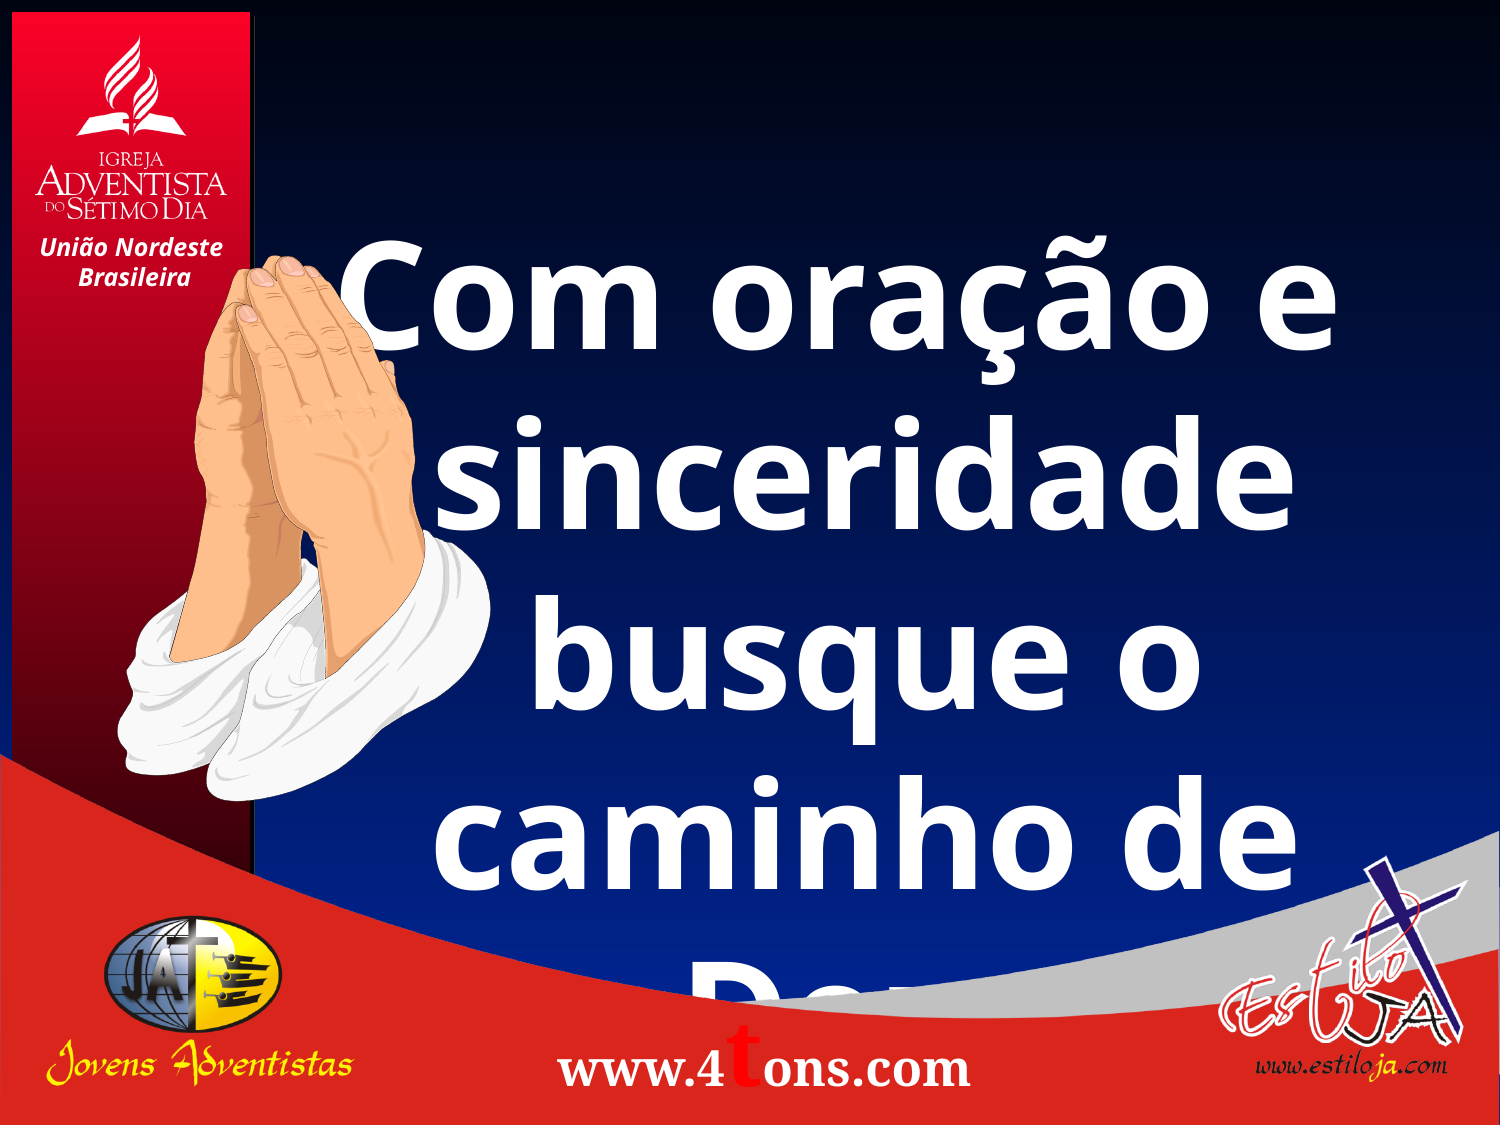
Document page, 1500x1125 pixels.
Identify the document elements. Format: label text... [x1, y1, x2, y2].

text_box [105, 245, 502, 752]
text_box União Nordeste Brasileira [0, 199, 270, 293]
picture [34, 34, 227, 219]
picture [0, 754, 1500, 1125]
text_box Com oração e sinceridade busque o caminho de Deus [231, 192, 1450, 752]
